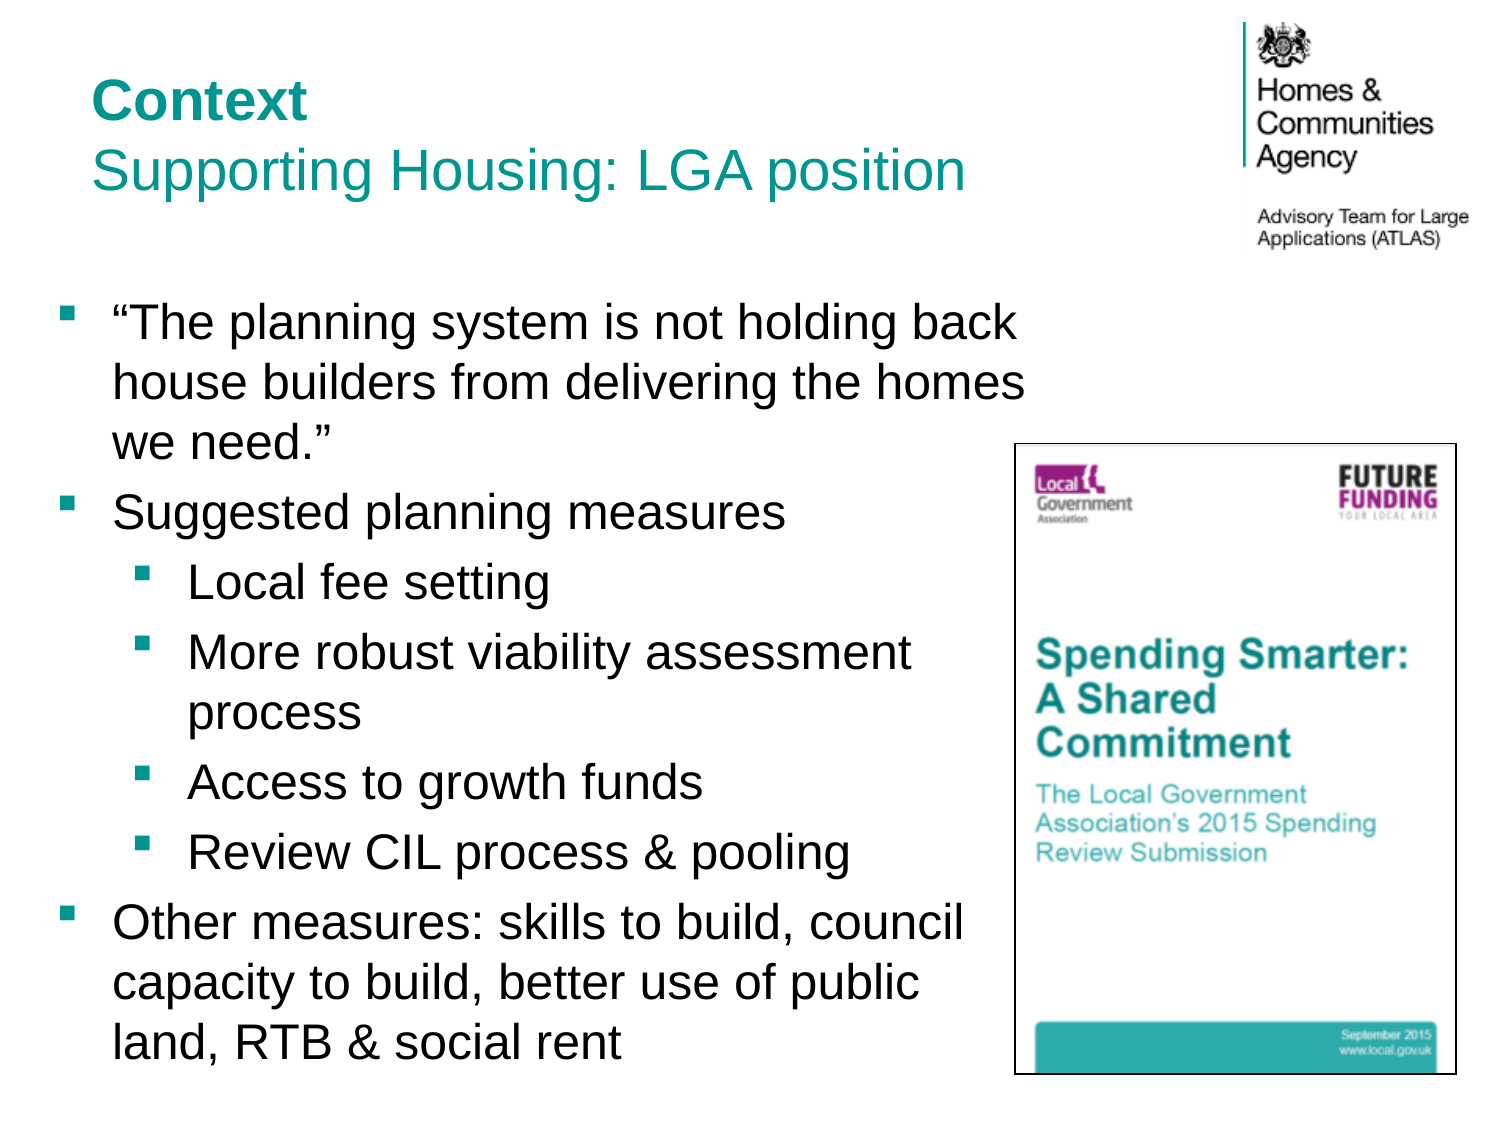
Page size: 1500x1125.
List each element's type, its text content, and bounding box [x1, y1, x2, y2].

picture [1015, 444, 1456, 1074]
text_box Context Supporting Housing: LGA position [76, 54, 1208, 220]
text_box “The planning system is not holding back house builders from delivering the homes we need.” Suggested planning measures Local fee setting More robust viability assessment process Access to growth funds Review CIL process & pooling Other measures: skills to build, council capacity to build, better use of public land, RTB & social rent [41, 282, 1046, 984]
picture [1243, 22, 1475, 250]
